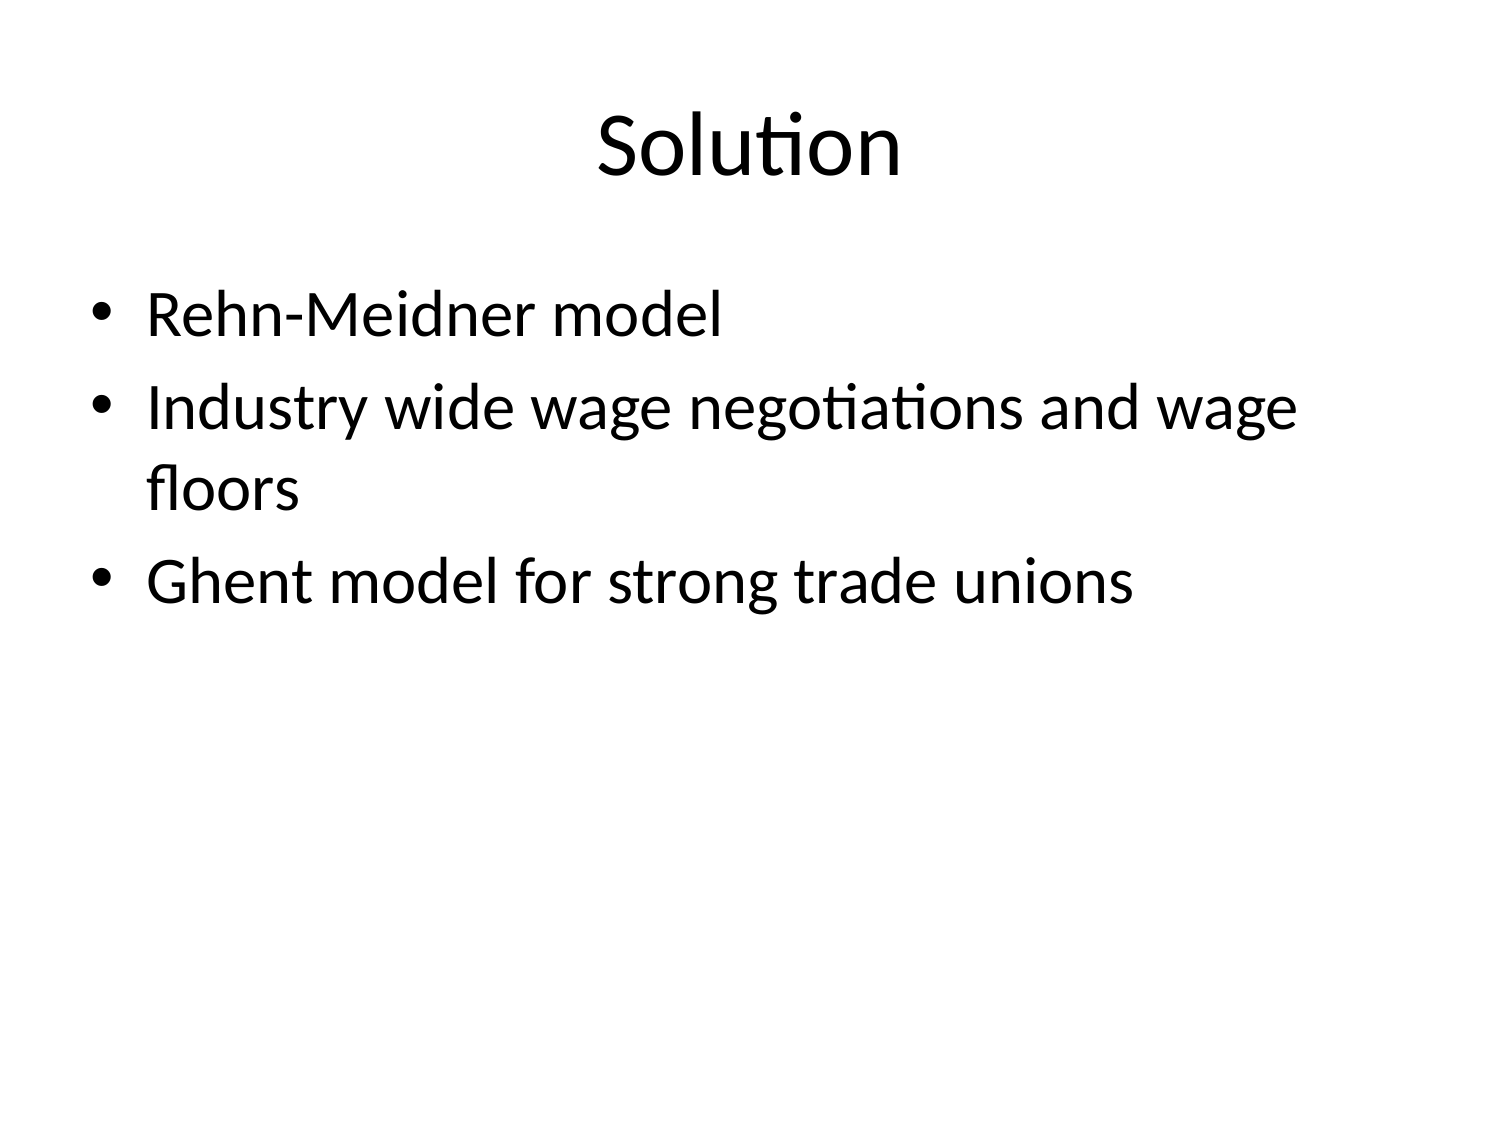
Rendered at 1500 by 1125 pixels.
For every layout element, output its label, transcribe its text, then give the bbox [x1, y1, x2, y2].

title Solution [75, 45, 1425, 233]
list Rehn-Meidner model Industry wide wage negotiations and wage floors Ghent model for strong trade unions [75, 262, 1425, 1005]
